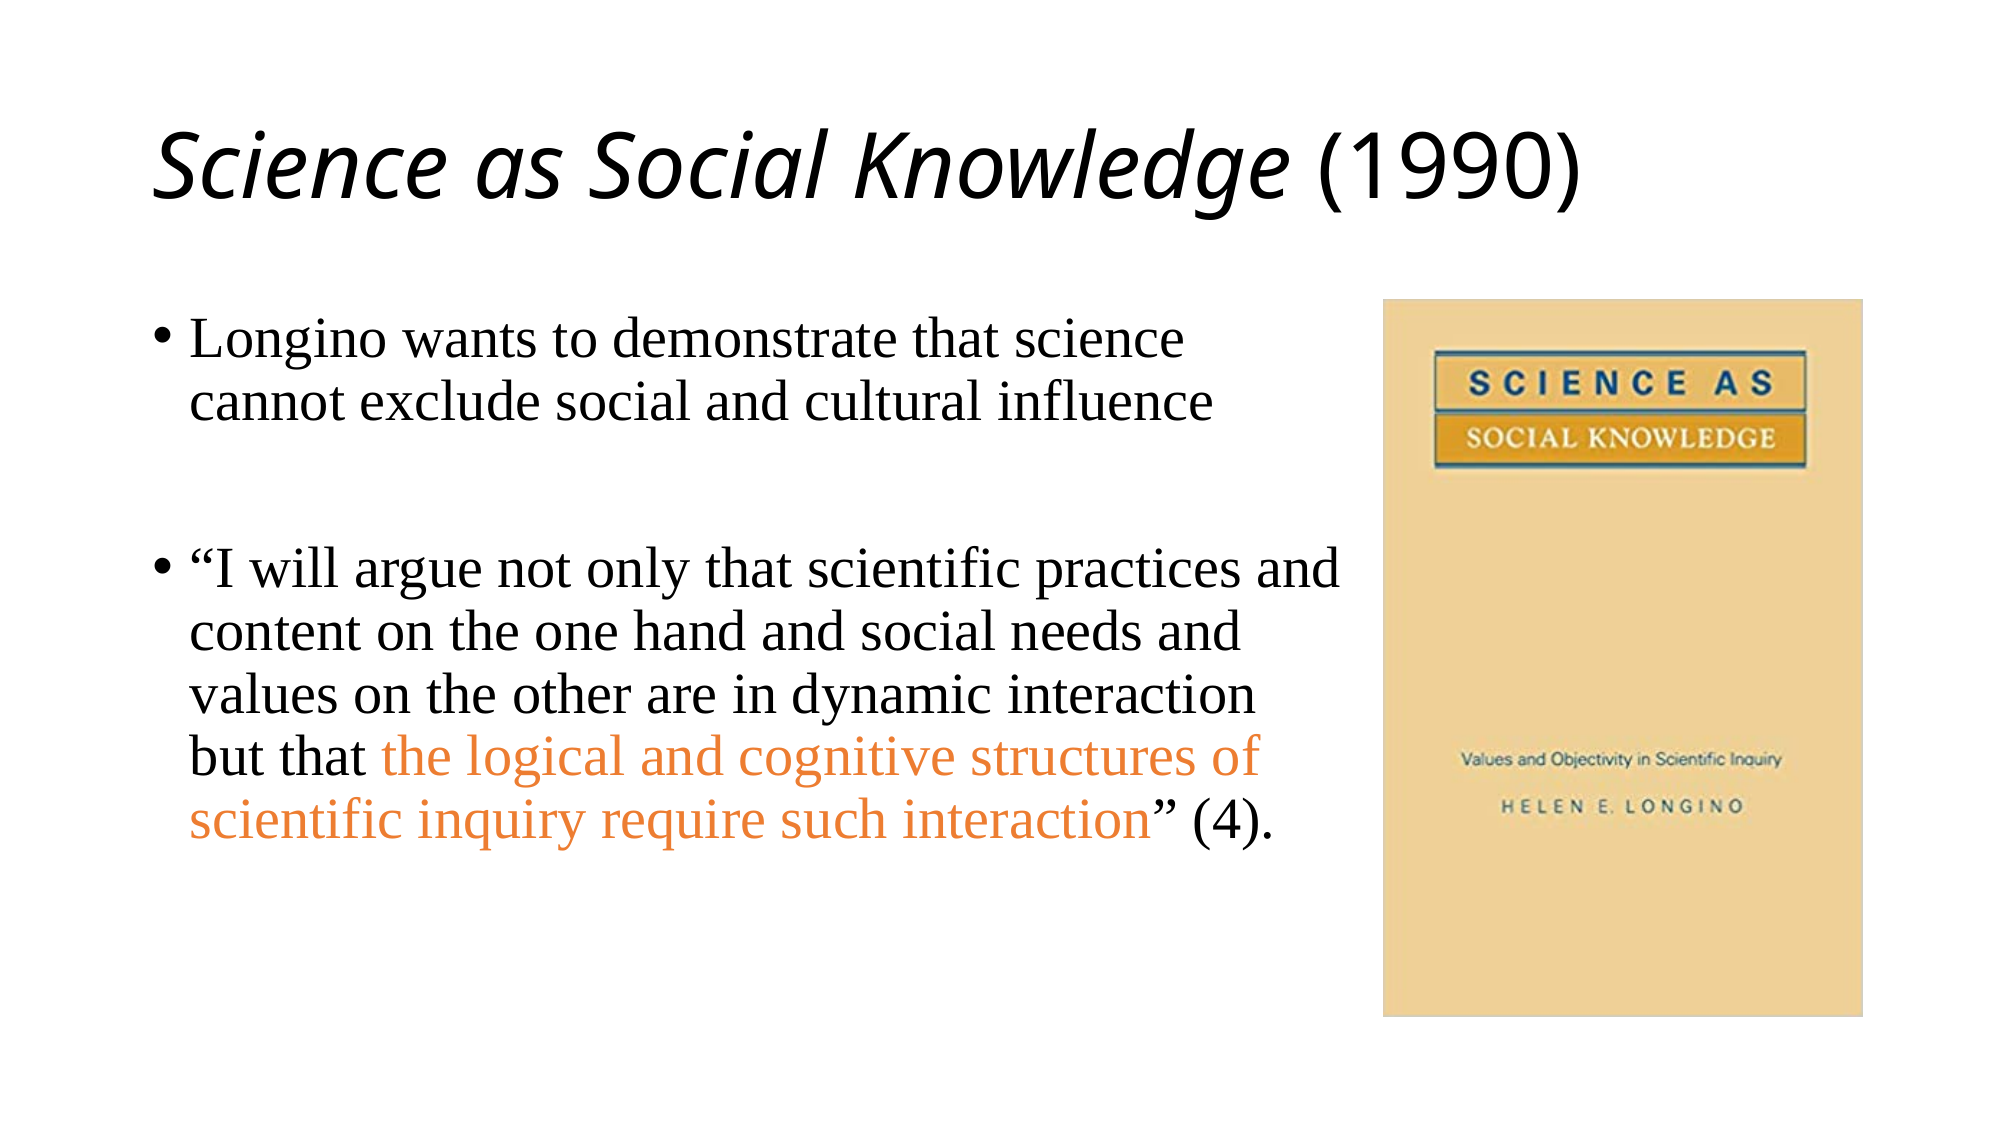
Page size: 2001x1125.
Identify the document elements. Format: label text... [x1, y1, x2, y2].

list Longino wants to demonstrate that science cannot exclude social and cultural influence “I will argue not only that scientific practices and content on the one hand and social needs and values on the other are in dynamic interaction but that the logical and cognitive structures of scientific inquiry require such interaction” (4). [137, 299, 1357, 1014]
title Science as Social Knowledge (1990) [137, 59, 1863, 278]
picture [1383, 299, 1863, 1017]
